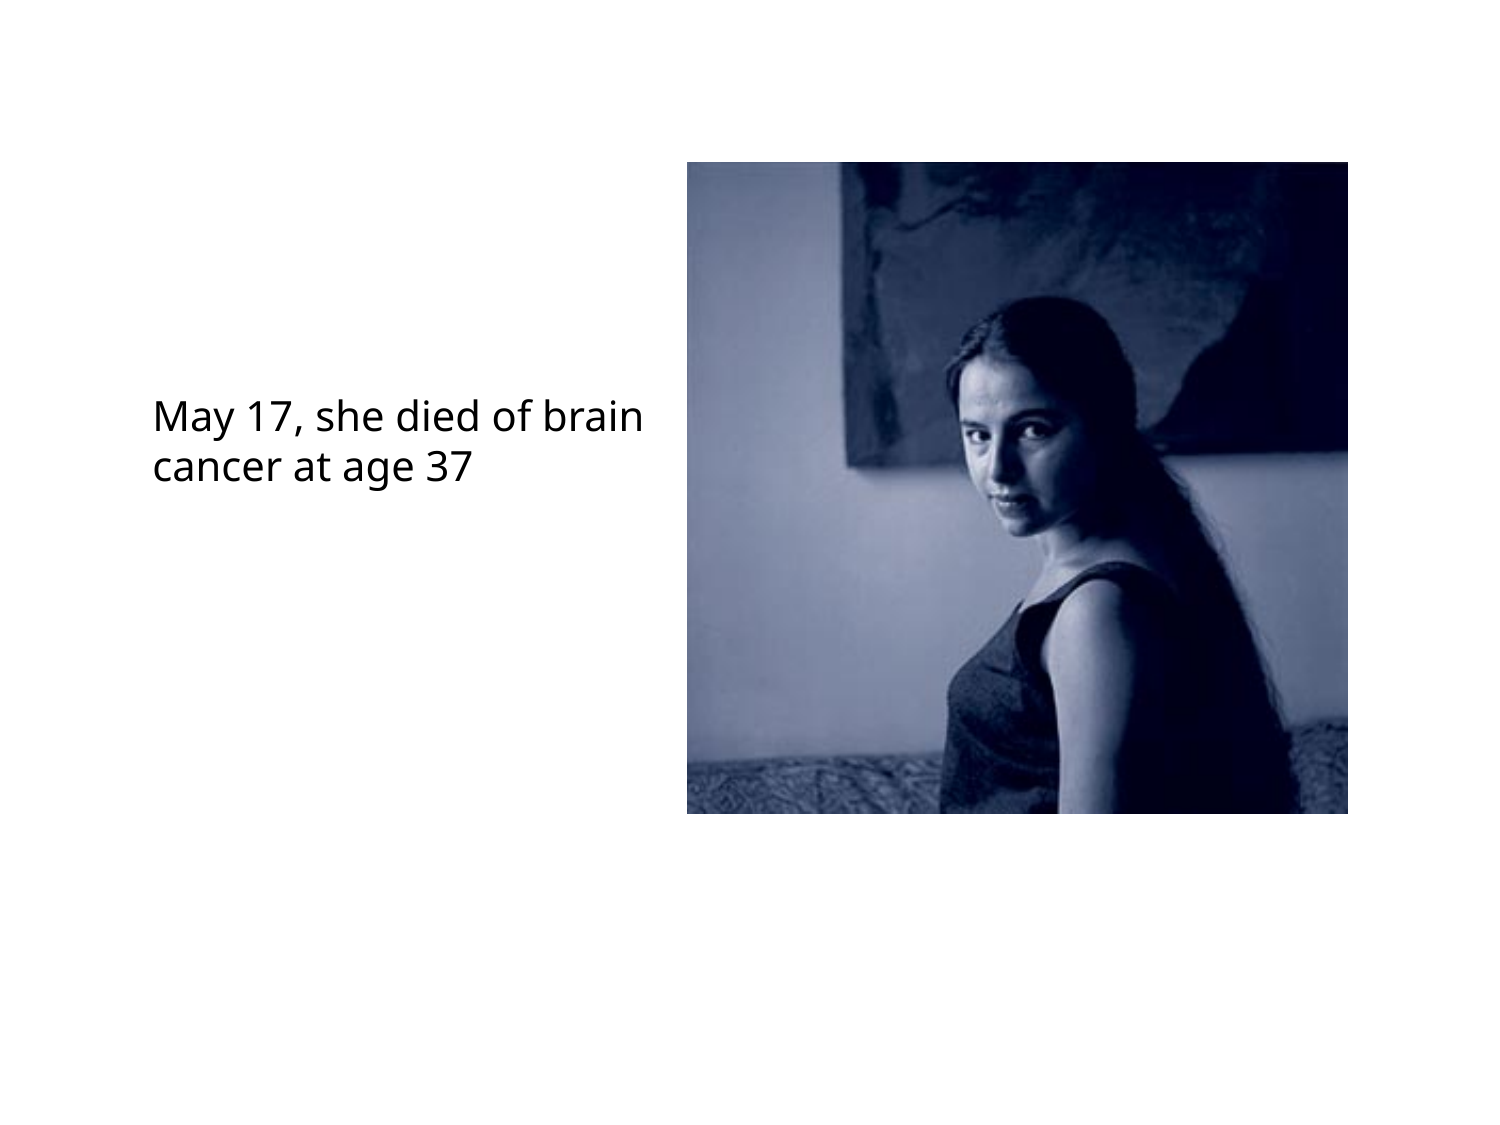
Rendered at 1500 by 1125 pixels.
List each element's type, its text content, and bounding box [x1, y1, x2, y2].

picture [687, 162, 1348, 815]
text_box May 17, she died of brain cancer at age 37 [137, 382, 682, 497]
